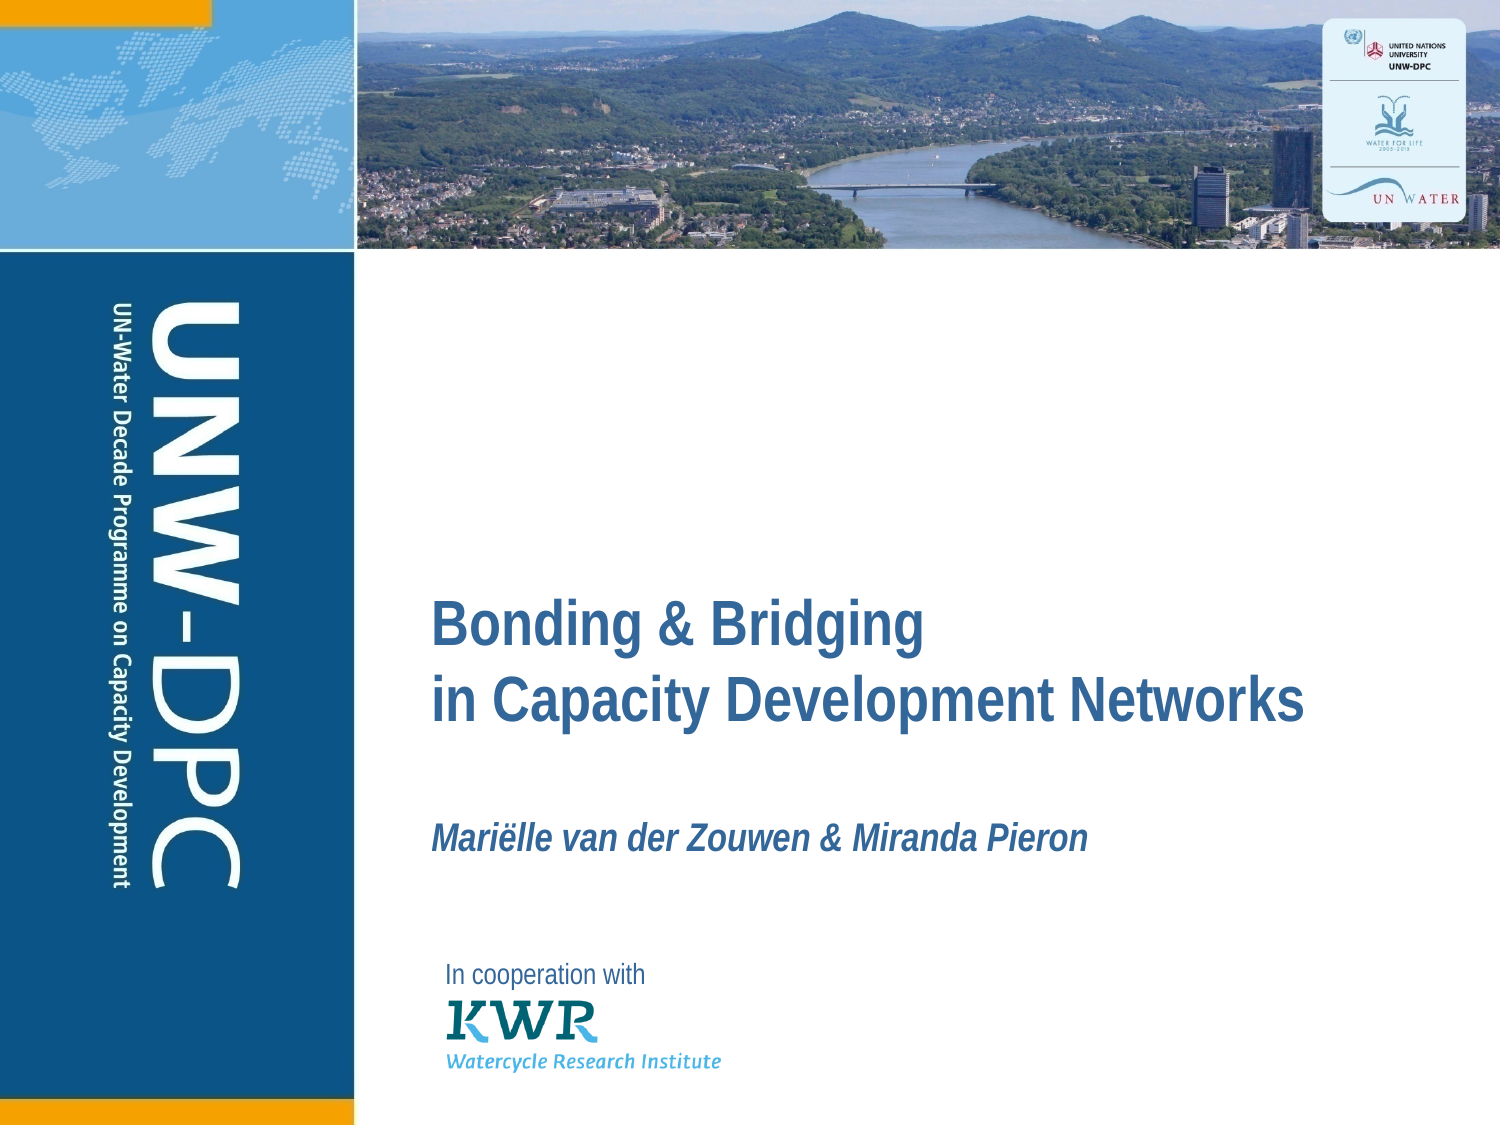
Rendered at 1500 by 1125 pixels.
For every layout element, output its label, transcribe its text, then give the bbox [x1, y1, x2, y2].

title Bonding & Bridging in Capacity Development Networks Mariëlle van der Zouwen & Miranda Pieron [416, 573, 1388, 870]
text_box In cooperation with [430, 947, 833, 998]
picture [0, 0, 1500, 1125]
